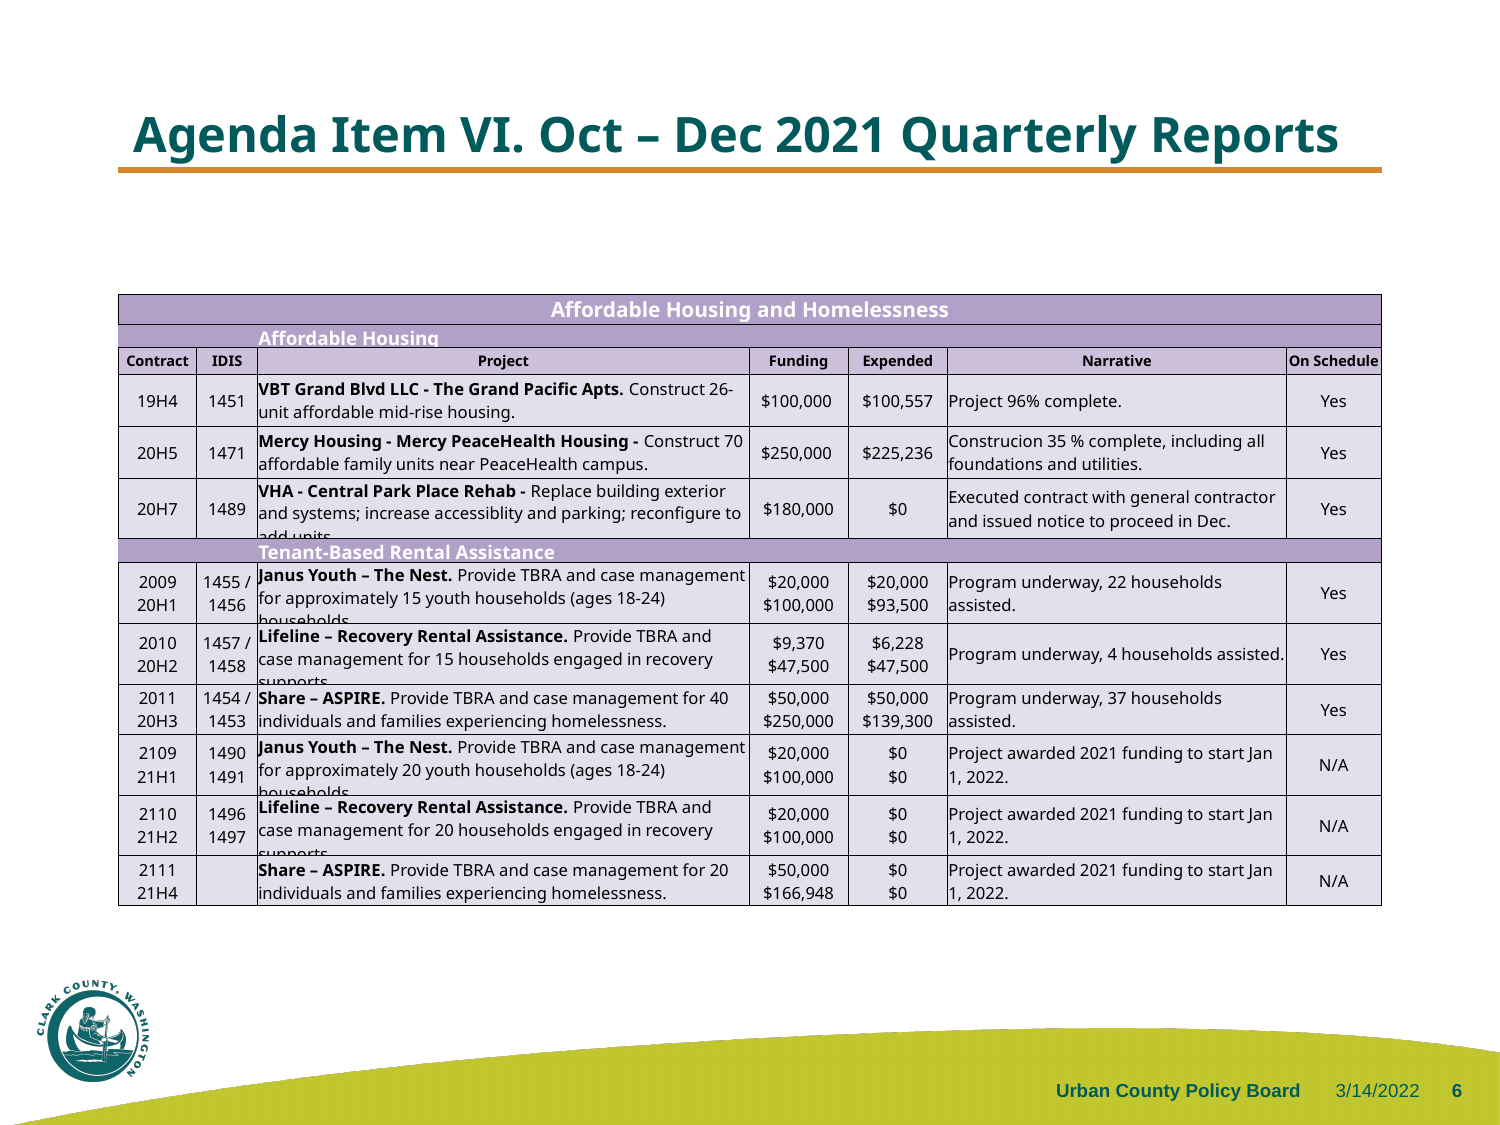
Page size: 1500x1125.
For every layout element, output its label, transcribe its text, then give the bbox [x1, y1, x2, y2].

table_cell $0 [849, 479, 947, 538]
table_cell Executed contract with general contractor and issued notice to proceed in Dec. [948, 479, 1286, 538]
table_cell Project [258, 348, 749, 374]
table_cell 2009 20H1 [119, 563, 196, 623]
table_cell VHA - Central Park Place Rehab - Replace building exterior and systems; increase accessiblity and parking; reconfigure to add units. [258, 479, 749, 538]
table_cell Janus Youth – The Nest. Provide TBRA and case management for approximately 20 youth households (ages 18-24) households. [258, 735, 749, 795]
table_cell 1471 [197, 427, 257, 478]
table_cell 2109 21H1 [119, 735, 196, 795]
table_cell VBT Grand Blvd LLC - The Grand Pacific Apts. Construct 26-unit affordable mid-rise housing. [258, 375, 749, 426]
table_cell Lifeline – Recovery Rental Assistance. Provide TBRA and case management for 15 households engaged in recovery supports. [258, 624, 749, 684]
table_cell $20,000 $100,000 [750, 563, 848, 623]
table_cell $225,236 [849, 427, 947, 478]
footer Urban County Policy Board [374, 1059, 1316, 1120]
table_cell [197, 539, 258, 562]
table_cell $50,000 $139,300 [849, 685, 947, 734]
table_cell Mercy Housing - Mercy PeaceHealth Housing - Construct 70 affordable family units near PeaceHealth campus. [258, 427, 749, 478]
table_cell $250,000 [750, 427, 848, 478]
table_cell Yes [1287, 563, 1381, 623]
table_cell [947, 539, 1286, 562]
table_cell 20H7 [119, 479, 196, 538]
table_cell 1451 [197, 375, 257, 426]
table_cell Yes [1287, 375, 1381, 426]
table_cell 1489 [197, 479, 257, 538]
table_cell Narrative [948, 348, 1286, 374]
table_cell $0 $0 [849, 796, 947, 855]
table_cell 1490 1491 [197, 735, 257, 795]
slide_number 6 [1407, 1059, 1478, 1120]
table_cell Lifeline – Recovery Rental Assistance. Provide TBRA and case management for 20 households engaged in recovery supports. [258, 796, 749, 855]
table_cell Tenant-Based Rental Assistance [258, 539, 749, 562]
table_header Affordable Housing and Homelessness [119, 295, 1381, 324]
table_cell $9,370 $47,500 [750, 624, 848, 684]
table_cell [1286, 539, 1381, 562]
table_cell [118, 325, 197, 347]
table_cell 19H4 [119, 375, 196, 426]
table_cell Contract [119, 348, 196, 374]
table_cell On Schedule [1287, 348, 1381, 374]
table_cell Program underway, 22 households assisted. [948, 563, 1286, 623]
table_cell 20H5 [119, 427, 196, 478]
table_cell N/A [1287, 856, 1381, 905]
table_cell Construcion 35 % complete, including all foundations and utilities. [948, 427, 1286, 478]
table_cell Yes [1287, 427, 1381, 478]
table_cell [1286, 325, 1381, 347]
table_cell 1457 / 1458 [197, 624, 257, 684]
table_cell IDIS [197, 348, 257, 374]
table_cell [947, 325, 1286, 347]
text_box [118, 180, 1407, 416]
table_cell Project awarded 2021 funding to start Jan 1, 2022. [948, 735, 1286, 795]
table_cell [197, 856, 257, 905]
table_cell $6,228 $47,500 [849, 624, 947, 684]
table_cell 1496 1497 [197, 796, 257, 855]
table_cell Share – ASPIRE. Provide TBRA and case management for 20 individuals and families experiencing homelessness. [258, 856, 749, 905]
table_cell Janus Youth – The Nest. Provide TBRA and case management for approximately 15 youth households (ages 18-24) households. [258, 563, 749, 623]
table_cell $100,000 [750, 375, 848, 426]
table_cell $20,000 $93,500 [849, 563, 947, 623]
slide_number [1316, 1059, 1407, 1120]
table_cell Project 96% complete. [948, 375, 1286, 426]
table_cell [749, 539, 848, 562]
table_cell [118, 539, 197, 562]
table_cell Project awarded 2021 funding to start Jan 1, 2022. [948, 856, 1286, 905]
table_cell 2011 20H3 [119, 685, 196, 734]
table_cell N/A [1287, 735, 1381, 795]
table_cell Funding [750, 348, 848, 374]
table_cell $20,000 $100,000 [750, 796, 848, 855]
table_cell Yes [1287, 624, 1381, 684]
table_cell [848, 539, 947, 562]
table_cell Project awarded 2021 funding to start Jan 1, 2022. [948, 796, 1286, 855]
table_cell 2010 20H2 [119, 624, 196, 684]
table_cell 1455 / 1456 [197, 563, 257, 623]
table_cell Share – ASPIRE. Provide TBRA and case management for 40 individuals and families experiencing homelessness. [258, 685, 749, 734]
table_cell $50,000 $250,000 [750, 685, 848, 734]
table_cell [749, 325, 848, 347]
picture [0, 980, 1500, 1125]
table_cell [848, 325, 947, 347]
table_cell $180,000 [750, 479, 848, 538]
table_cell $100,557 [849, 375, 947, 426]
table_cell [197, 325, 258, 347]
table_cell $50,000 $166,948 [750, 856, 848, 905]
title Agenda Item VI. Oct – Dec 2021 Quarterly Reports [118, 59, 1382, 171]
table_cell Program underway, 37 households assisted. [948, 685, 1286, 734]
table_cell Affordable Housing [258, 325, 749, 347]
table_cell $20,000 $100,000 [750, 735, 848, 795]
table_cell Yes [1287, 479, 1381, 538]
table_cell 2110 21H2 [119, 796, 196, 855]
table_cell N/A [1287, 796, 1381, 855]
table_cell Yes [1287, 685, 1381, 734]
table_cell Expended [849, 348, 947, 374]
table_cell $0 $0 [849, 735, 947, 795]
table_cell 2111 21H4 [119, 856, 196, 905]
table_cell $0 $0 [849, 856, 947, 905]
table_cell 1454 / 1453 [197, 685, 257, 734]
table_cell Program underway, 4 households assisted. [948, 624, 1286, 684]
